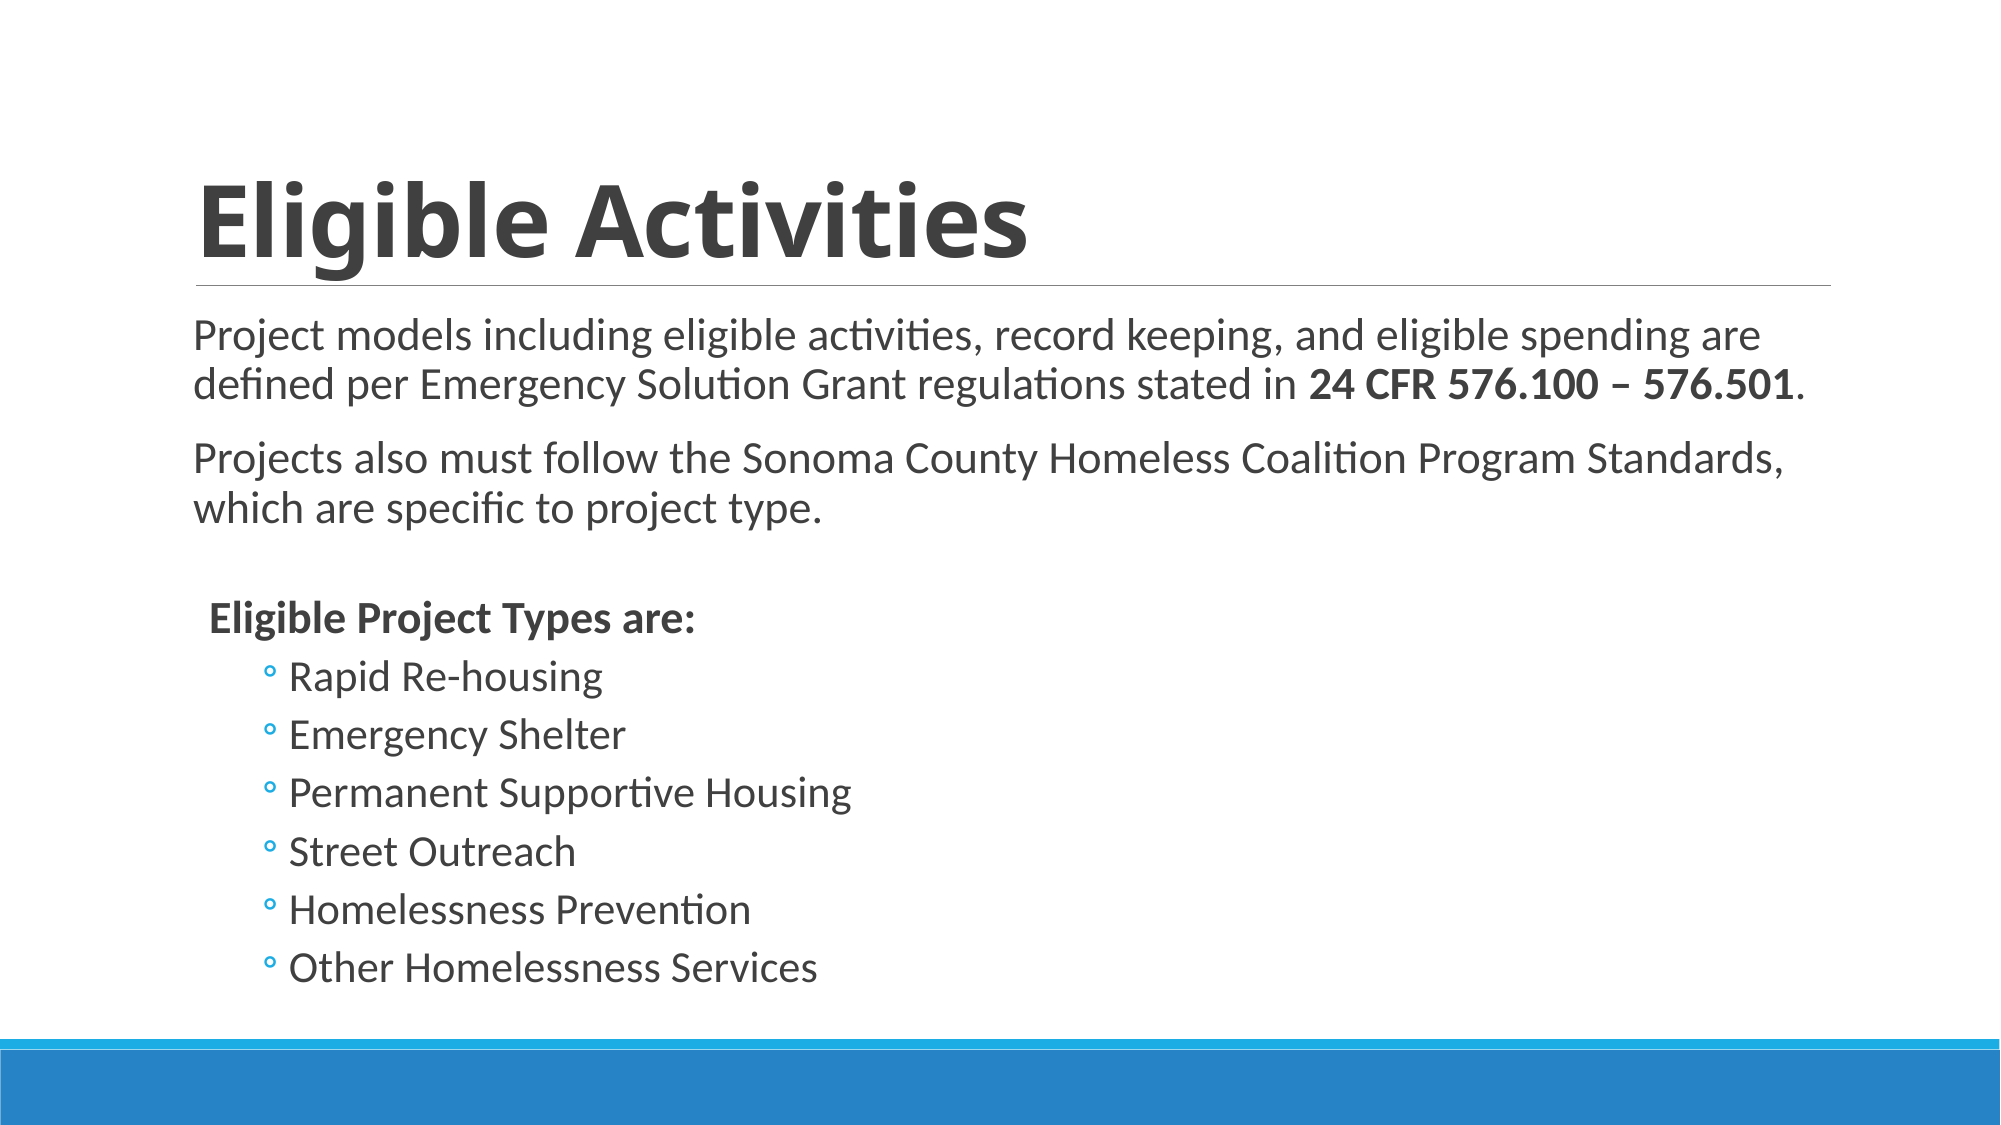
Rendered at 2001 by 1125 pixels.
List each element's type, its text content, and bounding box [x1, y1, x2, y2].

list Project models including eligible activities, record keeping, and eligible spending are defined per Emergency Solution Grant regulations stated in 24 CFR 576.100 – 576.501. Projects also must follow the Sonoma County Homeless Coalition Program Standards, which are specific to project type. Eligible Project Types are: Rapid Re-housing Emergency Shelter Permanent Supportive Housing Street Outreach Homelessness Prevention Other Homelessness Services [180, 302, 1830, 1011]
title Eligible Activities [180, 47, 1830, 285]
